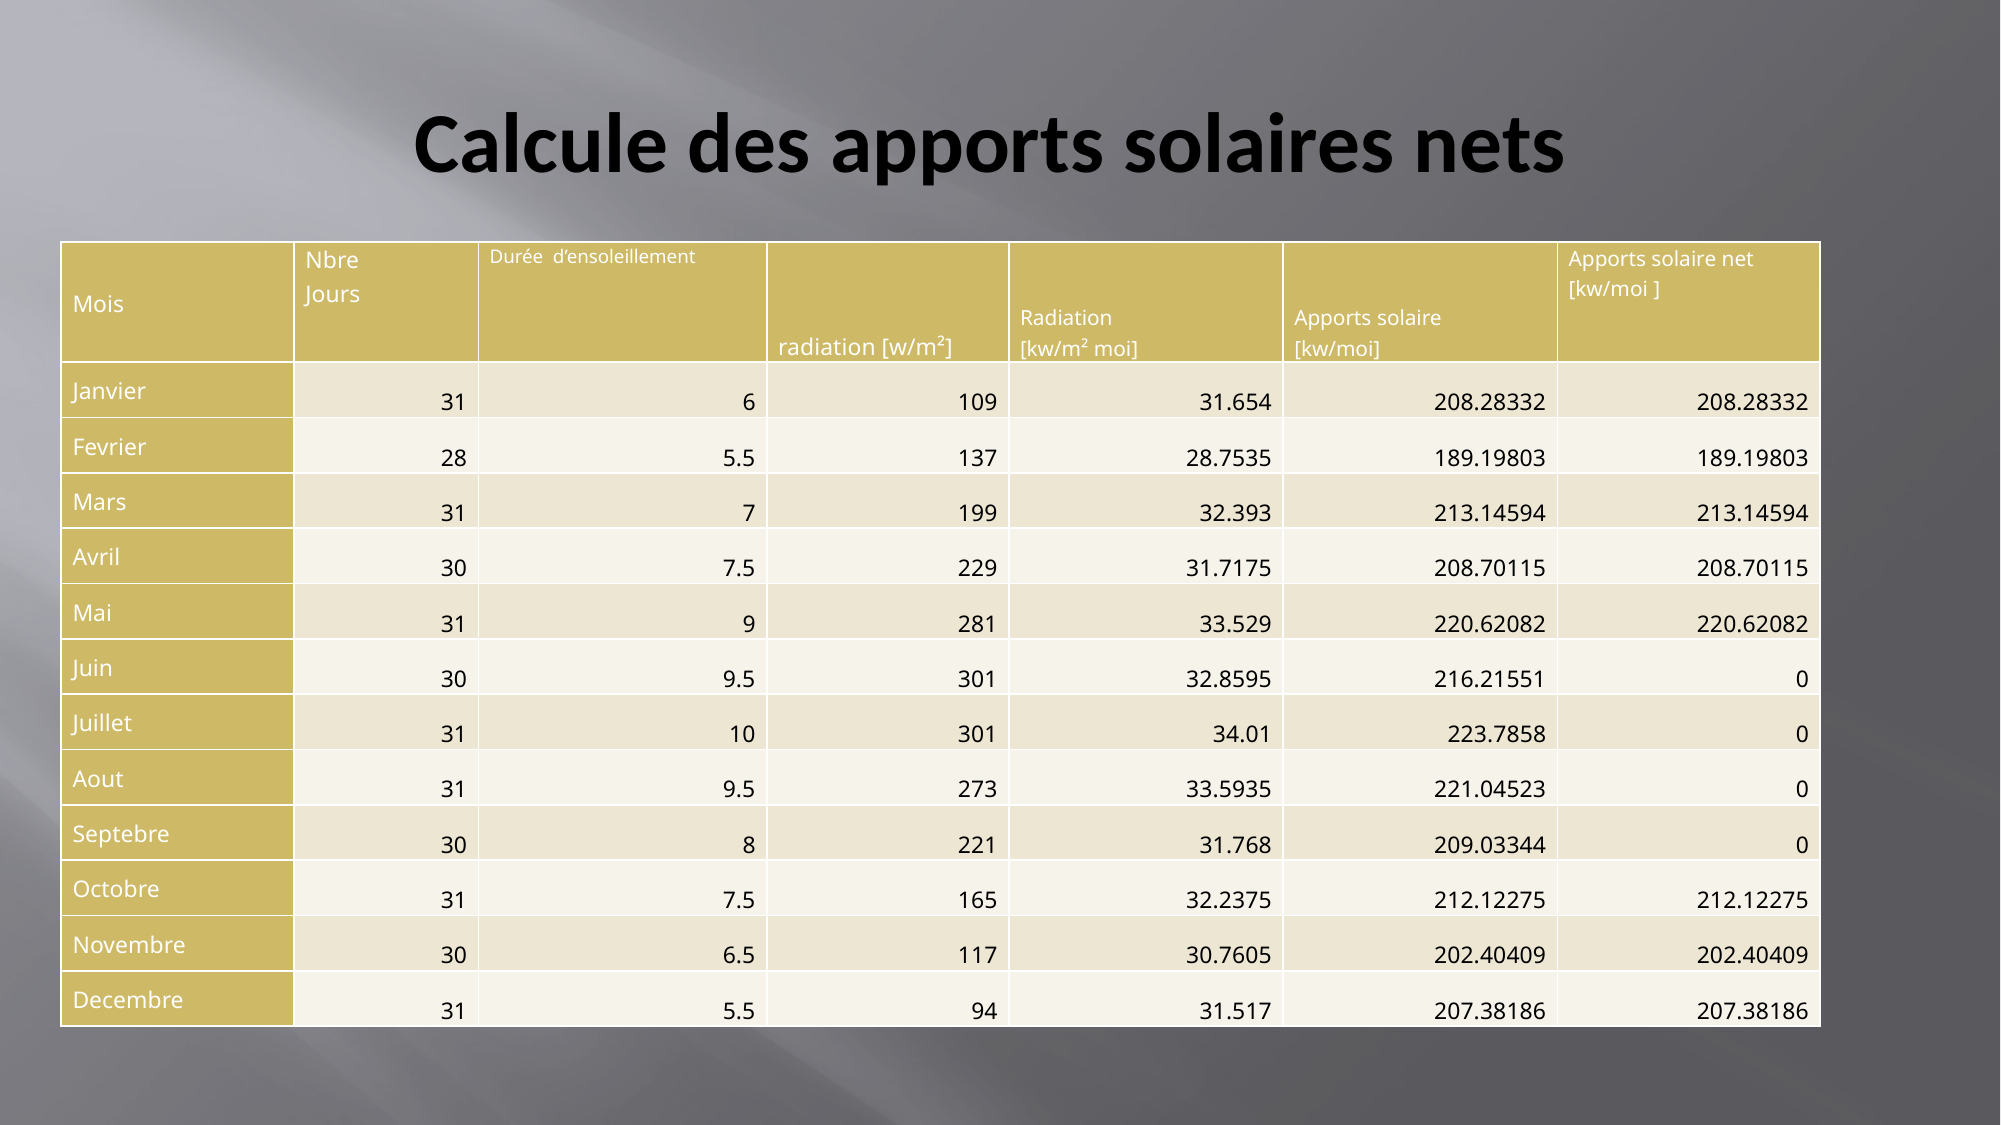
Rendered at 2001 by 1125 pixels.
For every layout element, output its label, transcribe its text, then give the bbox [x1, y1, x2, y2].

table_cell 28.7535 [1010, 418, 1282, 472]
table_header Nbre Jours [295, 243, 478, 361]
table_cell 32.8595 [1010, 640, 1282, 693]
table_cell 31.517 [1010, 972, 1282, 1025]
table_header Radiation [kw/m² moi] [1010, 243, 1282, 361]
table_cell 31 [295, 474, 478, 527]
table_cell 9.5 [479, 750, 766, 804]
table_cell Mai [62, 584, 293, 638]
table_header Durée d’ensoleillement [479, 243, 766, 361]
table_header Mois [62, 243, 293, 361]
table_cell 9.5 [479, 640, 766, 693]
table_cell 216.21551 [1284, 640, 1557, 693]
table_cell 32.2375 [1010, 861, 1282, 915]
table_header radiation [w/m²] [768, 243, 1008, 361]
table_cell 7.5 [479, 861, 766, 915]
table_cell 33.5935 [1010, 750, 1282, 804]
table_cell 109 [768, 363, 1008, 417]
table_cell 212.12275 [1558, 861, 1819, 915]
table_cell 189.19803 [1558, 418, 1819, 472]
table_cell 6.5 [479, 916, 766, 970]
table_cell 31 [295, 584, 478, 638]
table_cell 223.7858 [1284, 695, 1557, 749]
table_cell Decembre [62, 972, 293, 1025]
table_cell 30 [295, 529, 478, 583]
table_cell 229 [768, 529, 1008, 583]
table_cell 31 [295, 750, 478, 804]
table_cell 207.38186 [1284, 972, 1557, 1025]
table_cell 301 [768, 695, 1008, 749]
table_cell 94 [768, 972, 1008, 1025]
table_cell Fevrier [62, 418, 293, 472]
table_cell 0 [1558, 695, 1819, 749]
table_cell 0 [1558, 640, 1819, 693]
table_cell 31 [295, 695, 478, 749]
table_cell 220.62082 [1284, 584, 1557, 638]
table_cell 273 [768, 750, 1008, 804]
table_cell 31.654 [1010, 363, 1282, 417]
table_header Apports solaire net [kw/moi ] [1558, 243, 1819, 361]
table_cell 32.393 [1010, 474, 1282, 527]
table_cell Aout [62, 750, 293, 804]
table_cell 6 [479, 363, 766, 417]
table_cell 221.04523 [1284, 750, 1557, 804]
table_cell 213.14594 [1558, 474, 1819, 527]
table_cell 7.5 [479, 529, 766, 583]
table_cell 213.14594 [1284, 474, 1557, 527]
table_cell 5.5 [479, 972, 766, 1025]
table_cell 208.70115 [1284, 529, 1557, 583]
table_cell 5.5 [479, 418, 766, 472]
table_header Apports solaire [kw/moi] [1284, 243, 1557, 361]
table_cell 31 [295, 972, 478, 1025]
table_cell 0 [1558, 806, 1819, 859]
table_cell 31 [295, 363, 478, 417]
table_cell 189.19803 [1284, 418, 1557, 472]
table_cell 209.03344 [1284, 806, 1557, 859]
table_cell Juillet [62, 695, 293, 749]
title Calcule des apports solaires nets [99, 45, 1900, 233]
table_cell 117 [768, 916, 1008, 970]
table_cell 9 [479, 584, 766, 638]
table_cell Novembre [62, 916, 293, 970]
table_cell Octobre [62, 861, 293, 915]
table_cell 207.38186 [1558, 972, 1819, 1025]
table_cell 7 [479, 474, 766, 527]
table_cell 165 [768, 861, 1008, 915]
table_cell 137 [768, 418, 1008, 472]
table_cell 33.529 [1010, 584, 1282, 638]
table_cell 208.28332 [1284, 363, 1557, 417]
table_cell Avril [62, 529, 293, 583]
table_cell 199 [768, 474, 1008, 527]
table_cell 31.7175 [1010, 529, 1282, 583]
table_cell 31.768 [1010, 806, 1282, 859]
table_cell 34.01 [1010, 695, 1282, 749]
table_cell 30 [295, 916, 478, 970]
table_cell 220.62082 [1558, 584, 1819, 638]
table_cell Septebre [62, 806, 293, 859]
table_cell Juin [62, 640, 293, 693]
table_cell 0 [1558, 750, 1819, 804]
table_cell 8 [479, 806, 766, 859]
table_cell 202.40409 [1284, 916, 1557, 970]
table_cell 212.12275 [1284, 861, 1557, 915]
table_cell 28 [295, 418, 478, 472]
table_cell 202.40409 [1558, 916, 1819, 970]
table_cell 301 [768, 640, 1008, 693]
table_cell Janvier [62, 363, 293, 417]
table_cell 221 [768, 806, 1008, 859]
table_cell 208.70115 [1558, 529, 1819, 583]
table_cell 208.28332 [1558, 363, 1819, 417]
table_cell 31 [295, 861, 478, 915]
table_cell Mars [62, 474, 293, 527]
table_cell 30 [295, 640, 478, 693]
table_cell 30 [295, 806, 478, 859]
table_cell 30.7605 [1010, 916, 1282, 970]
table_cell 281 [768, 584, 1008, 638]
table_cell 10 [479, 695, 766, 749]
